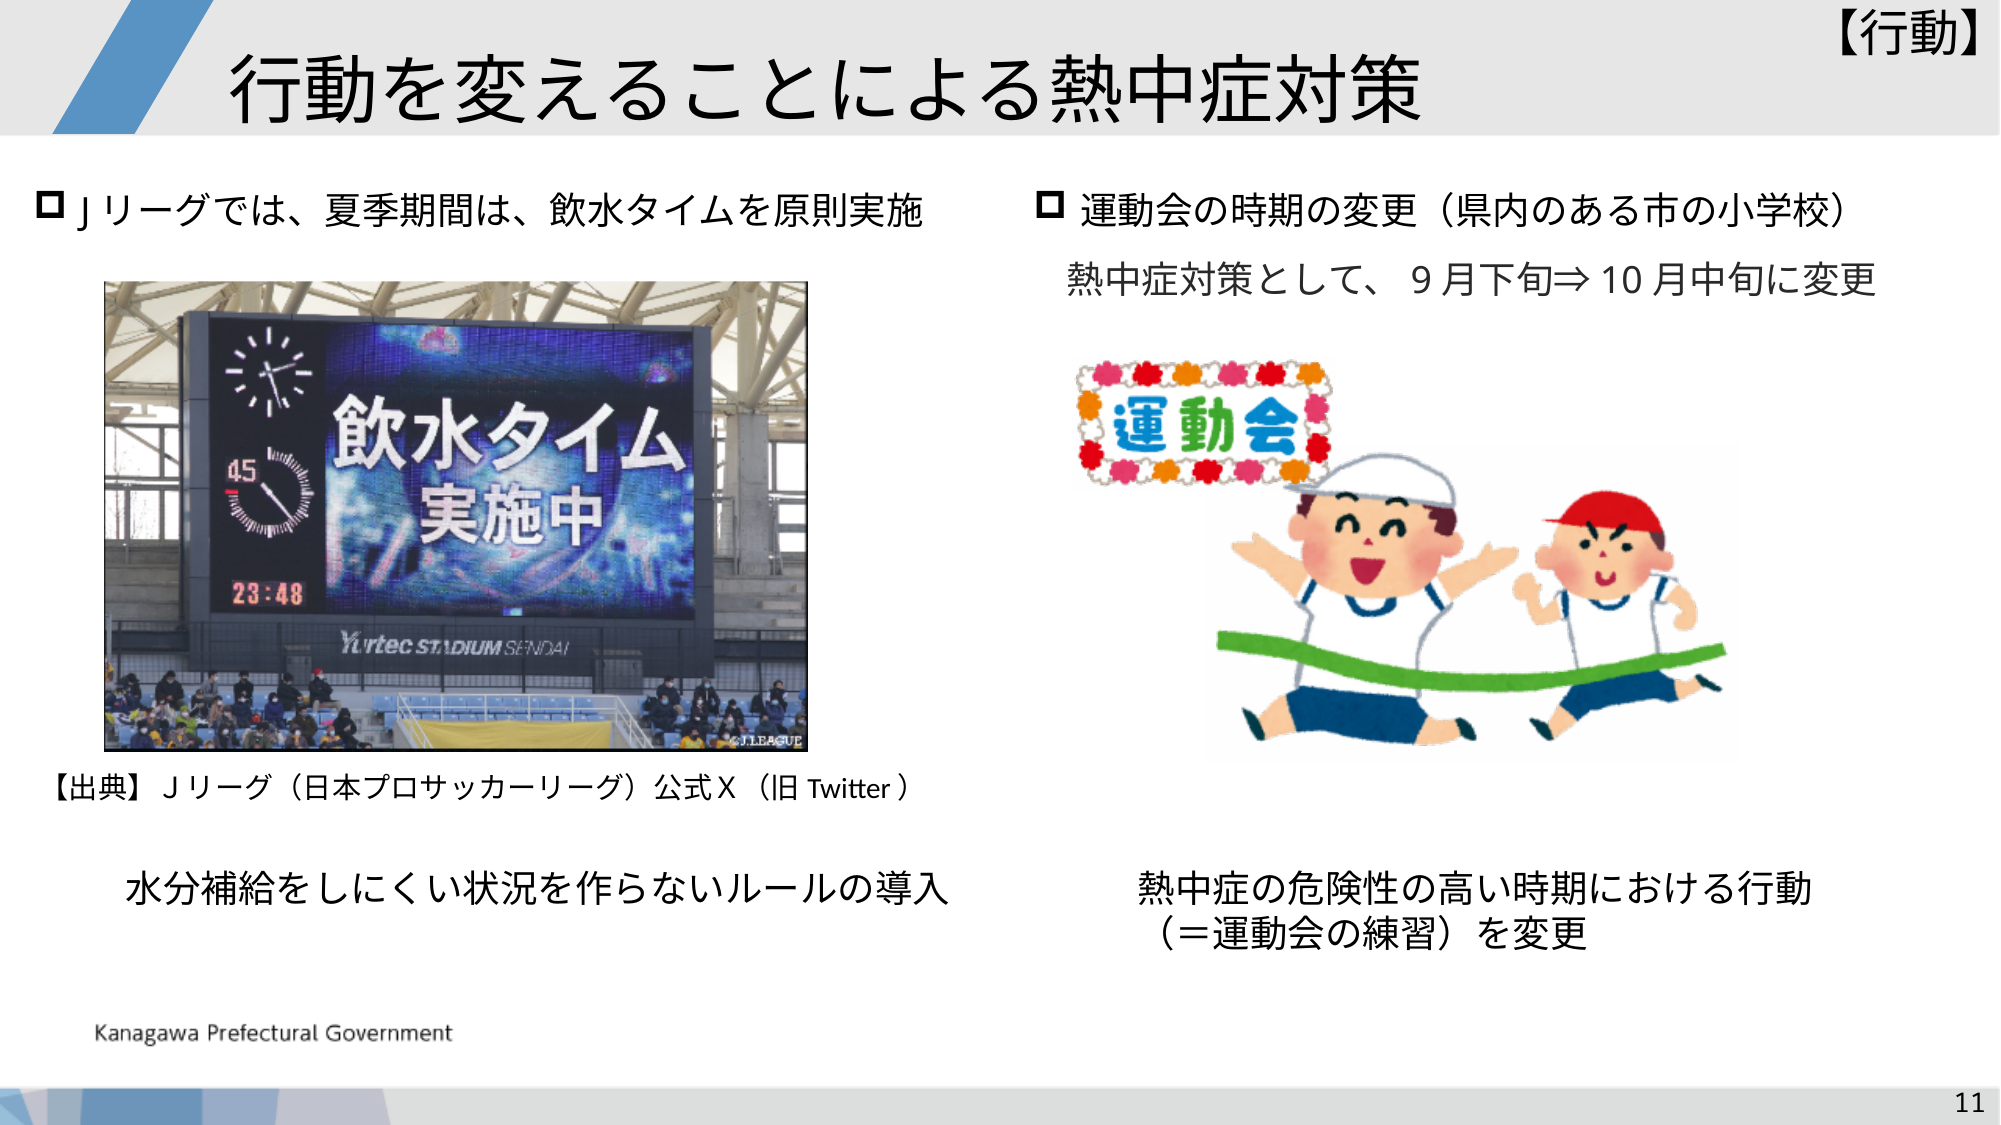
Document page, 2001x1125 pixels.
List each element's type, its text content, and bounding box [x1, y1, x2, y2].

text_box 水分補給をしにくい状況を作らないルールの導入 [111, 857, 1112, 918]
text_box 熱中症の危険性の高い時期における行動 （＝運動会の練習）を変更 [1122, 857, 1953, 963]
title 行動を変えることによる熱中症対策 [213, 0, 2000, 134]
slide_number 10 [1551, 1074, 2000, 1125]
picture [0, 0, 2000, 1125]
text_box Jリーグでは、夏季期間は、飲水タイムを原則実施 [18, 179, 1018, 240]
text_box 【出典】Ｊリーグ（日本プロサッカーリーグ）公式Ｘ（旧Twitter） [24, 762, 942, 812]
text_box 熱中症対策として、9月下旬⇒10月中旬に変更 [1052, 249, 1892, 309]
text_box 【行動】 [1794, 0, 2000, 70]
text_box 運動会の時期の変更（県内のある市の小学校） [1018, 179, 2000, 240]
